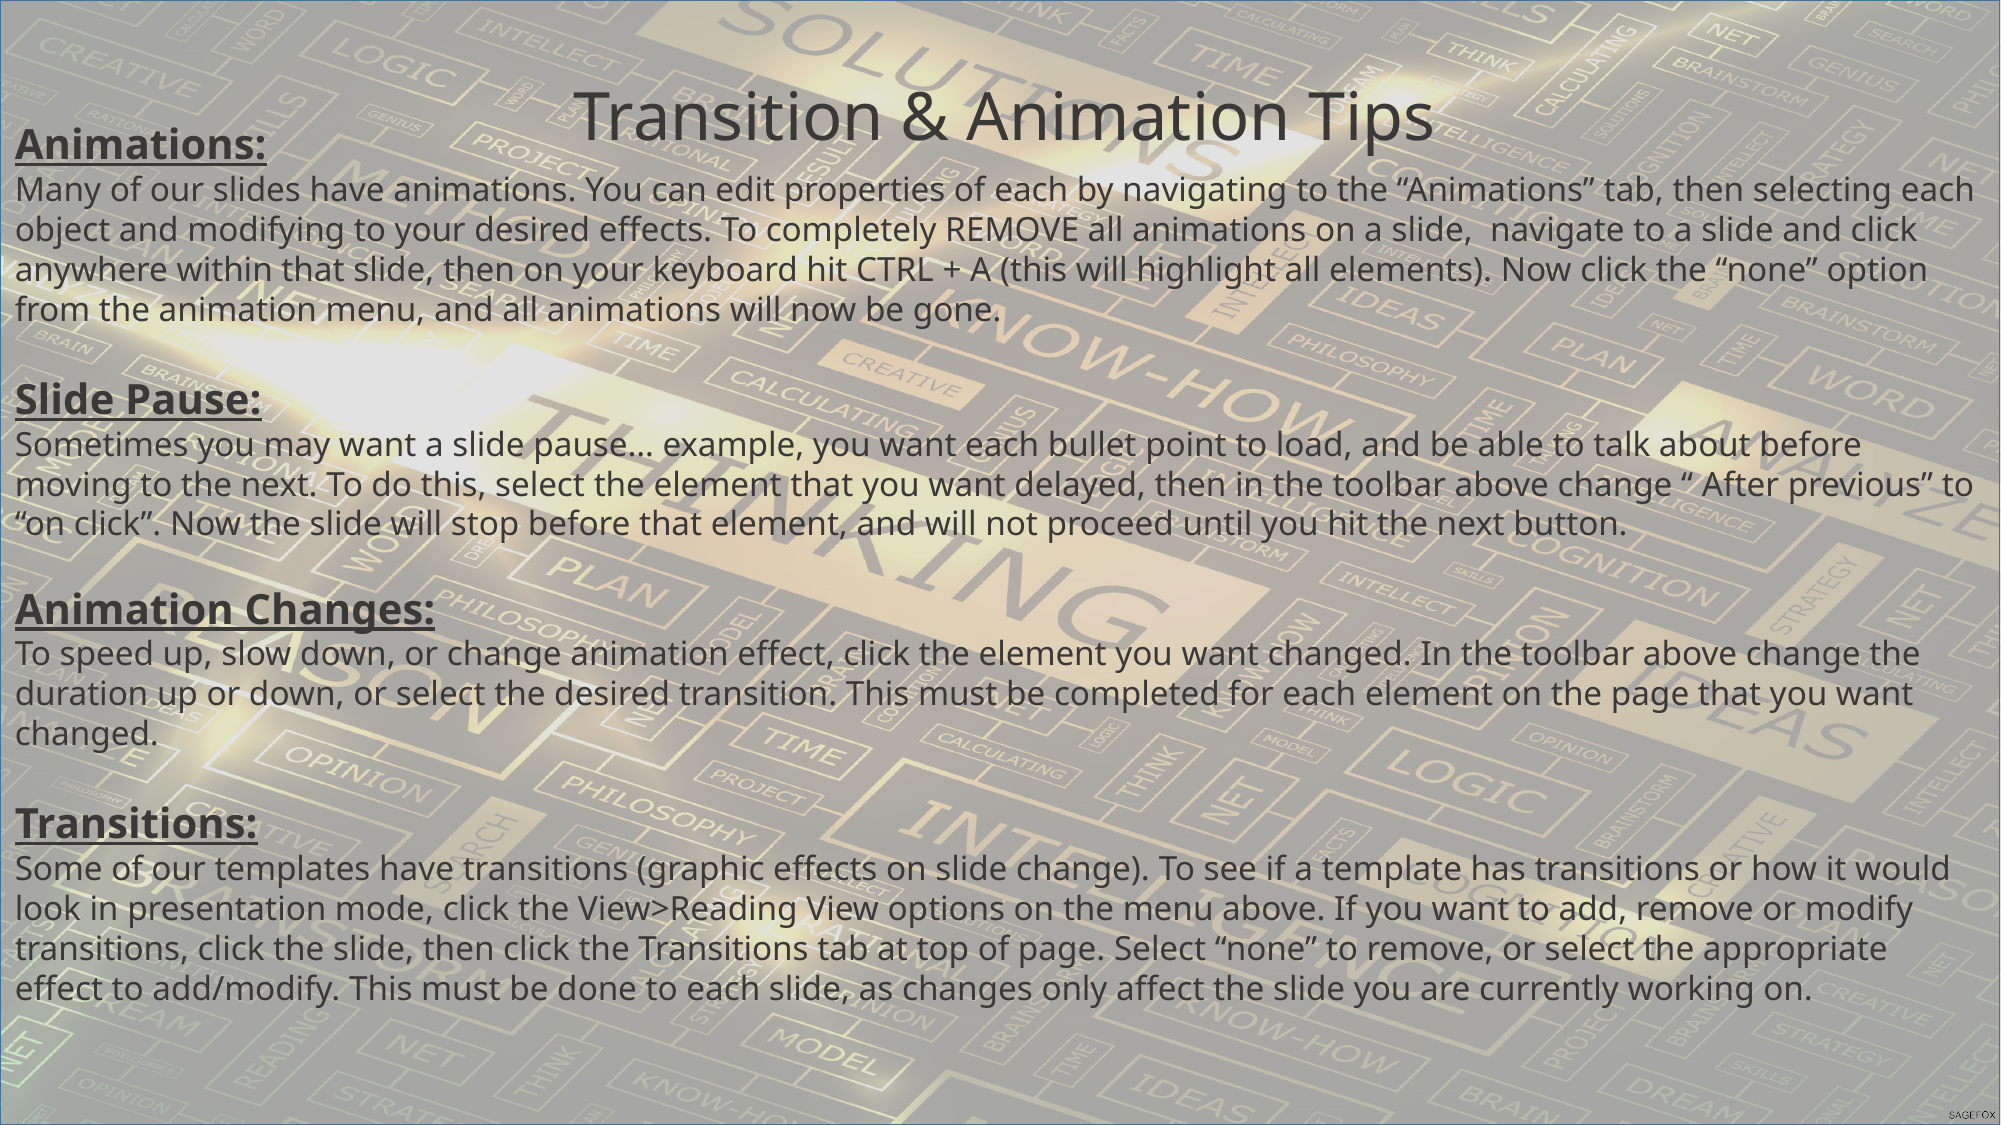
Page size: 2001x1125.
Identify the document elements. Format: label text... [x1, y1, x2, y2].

text_box Animations: Many of our slides have animations. You can edit properties of each by navigating to the “Animations” tab, then selecting each object and modifying to your desired effects. To completely REMOVE all animations on a slide, navigate to a slide and click anywhere within that slide, then on your keyboard hit CTRL + A (this will highlight all elements). Now click the “none” option from the animation menu, and all animations will now be gone. Slide Pause: Sometimes you may want a slide pause… example, you want each bullet point to load, and be able to talk about before moving to the next. To do this, select the element that you want delayed, then in the toolbar above change “ After previous” to “on click”. Now the slide will stop before that element, and will not proceed until you hit the next button. Animation Changes: To speed up, slow down, or change animation effect, click the element you want changed. In the toolbar above change the duration up or down, or select the desired transition. This must be completed for each element on the page that you want changed. Transitions: Some of our templates have transitions (graphic effects on slide change). To see if a template has transitions or how it would look in presentation mode, click the View>Reading View options on the menu above. If you want to add, remove or modify transitions, click the slide, then click the Transitions tab at top of page. Select “none” to remove, or select the appropriate effect to add/modify. This must be done to each slide, as changes only affect the slide you are currently working on. [0, 0, 2000, 1125]
title Transition & Animation Tips [477, 59, 1532, 177]
